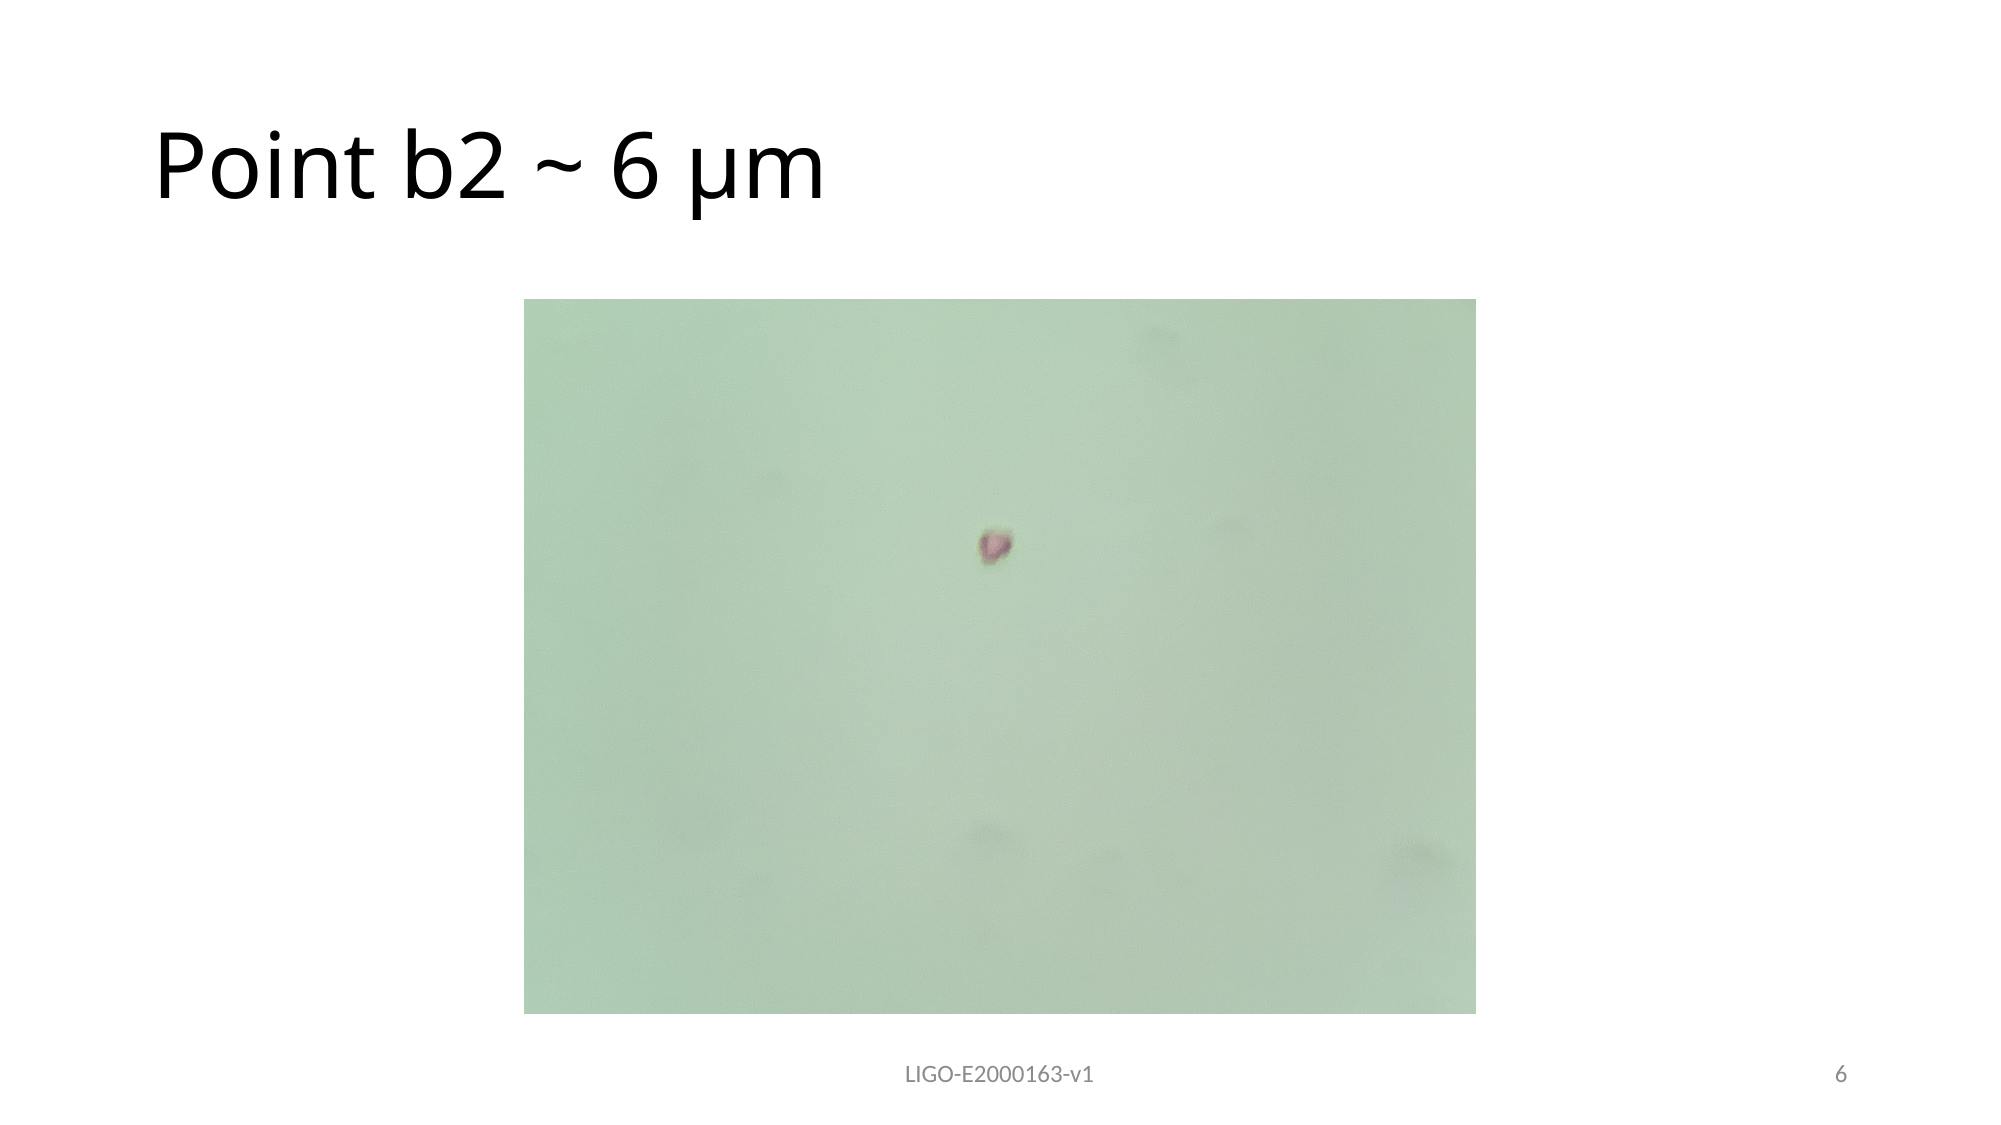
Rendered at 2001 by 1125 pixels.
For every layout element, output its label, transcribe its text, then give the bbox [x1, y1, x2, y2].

slide_number 6 [1412, 1042, 1863, 1103]
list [524, 299, 1476, 1014]
title Point b2 ~ 6 µm [137, 59, 1863, 278]
footer LIGO-E2000163-v1 [662, 1042, 1338, 1103]
